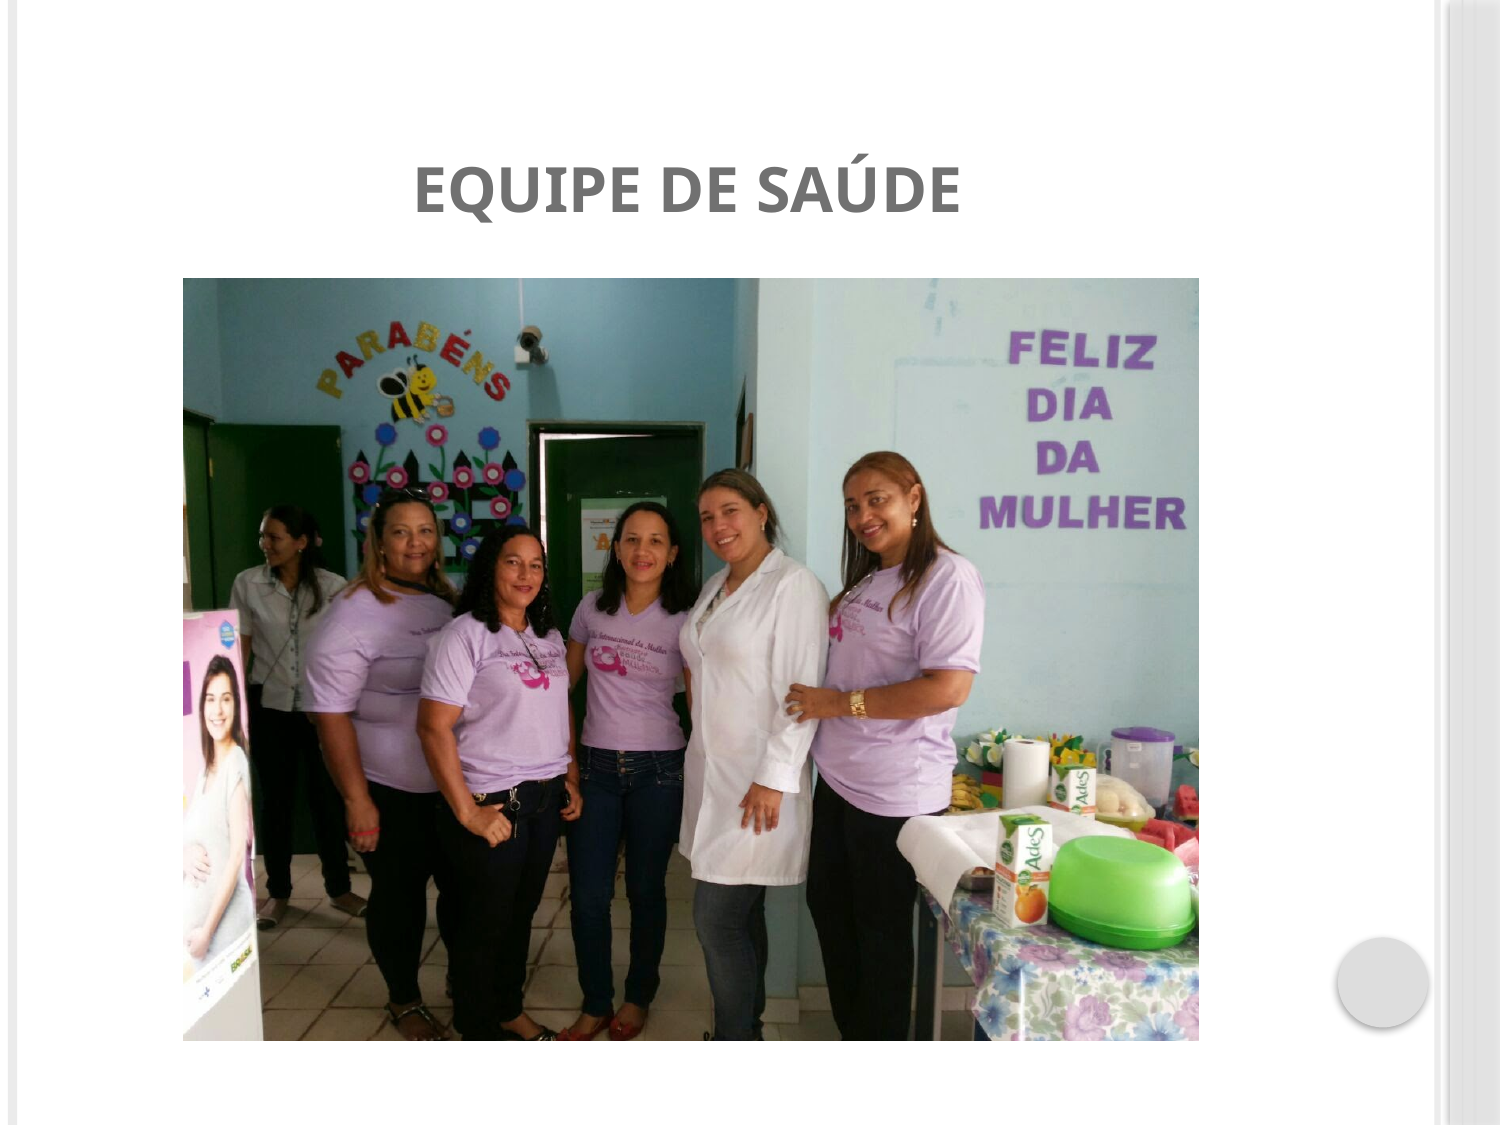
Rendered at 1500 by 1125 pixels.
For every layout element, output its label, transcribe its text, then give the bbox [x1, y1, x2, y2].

title Equipe de saúde [75, 45, 1300, 233]
picture [182, 278, 1200, 1042]
